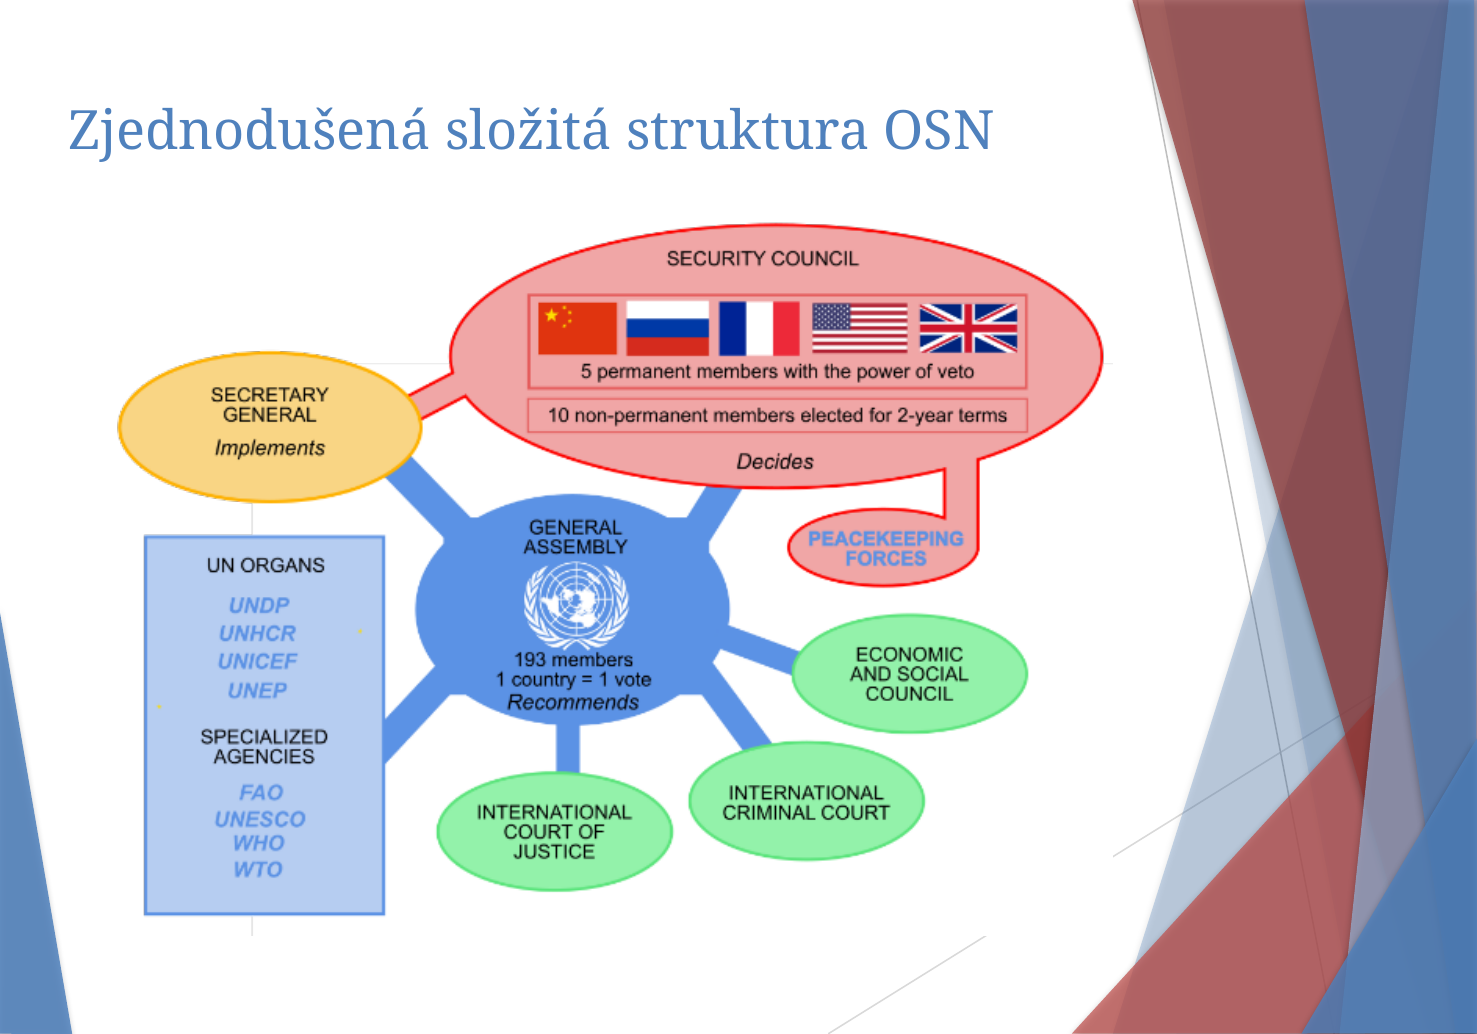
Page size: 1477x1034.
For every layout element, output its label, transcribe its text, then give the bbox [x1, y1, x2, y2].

title Zjednodušená složitá struktura OSN [53, 87, 1424, 168]
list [87, 209, 1114, 937]
